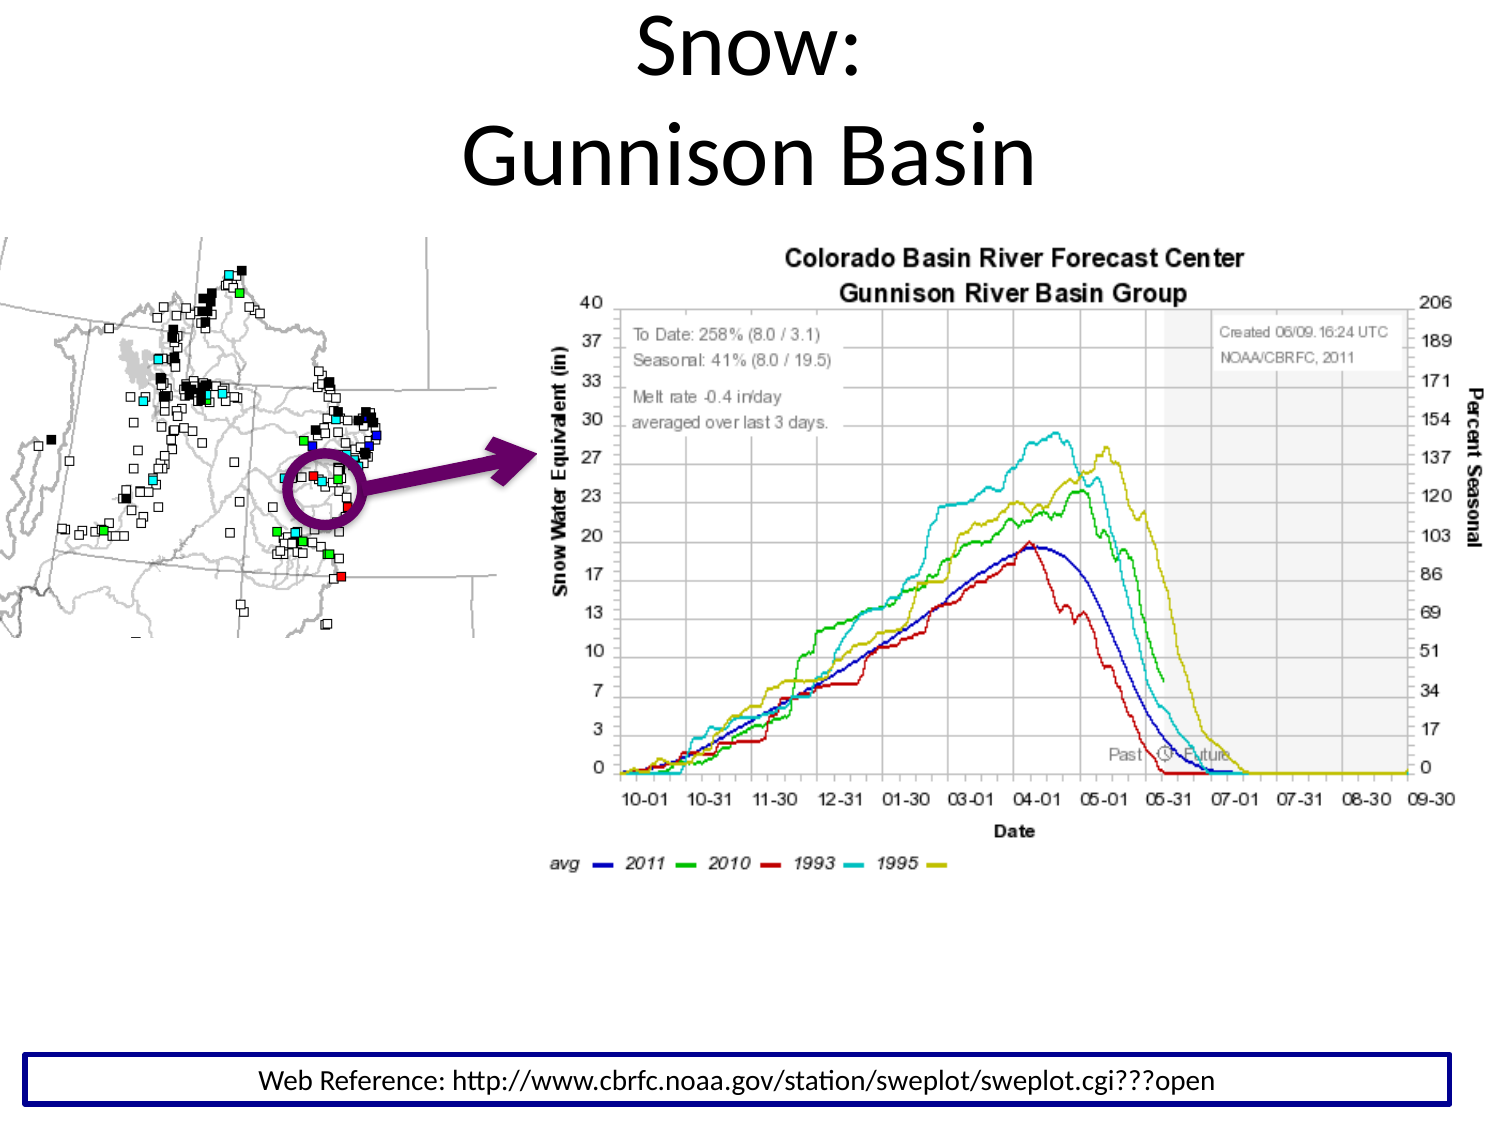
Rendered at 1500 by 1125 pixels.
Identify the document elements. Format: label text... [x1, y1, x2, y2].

picture [537, 237, 1495, 876]
text_box Web Reference: http://www.cbrfc.noaa.gov/station/sweplot/sweplot.cgi???open [24, 1054, 1450, 1105]
picture [0, 237, 497, 638]
title Snow: Gunnison Basin [74, 0, 1426, 188]
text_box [362, 453, 532, 490]
